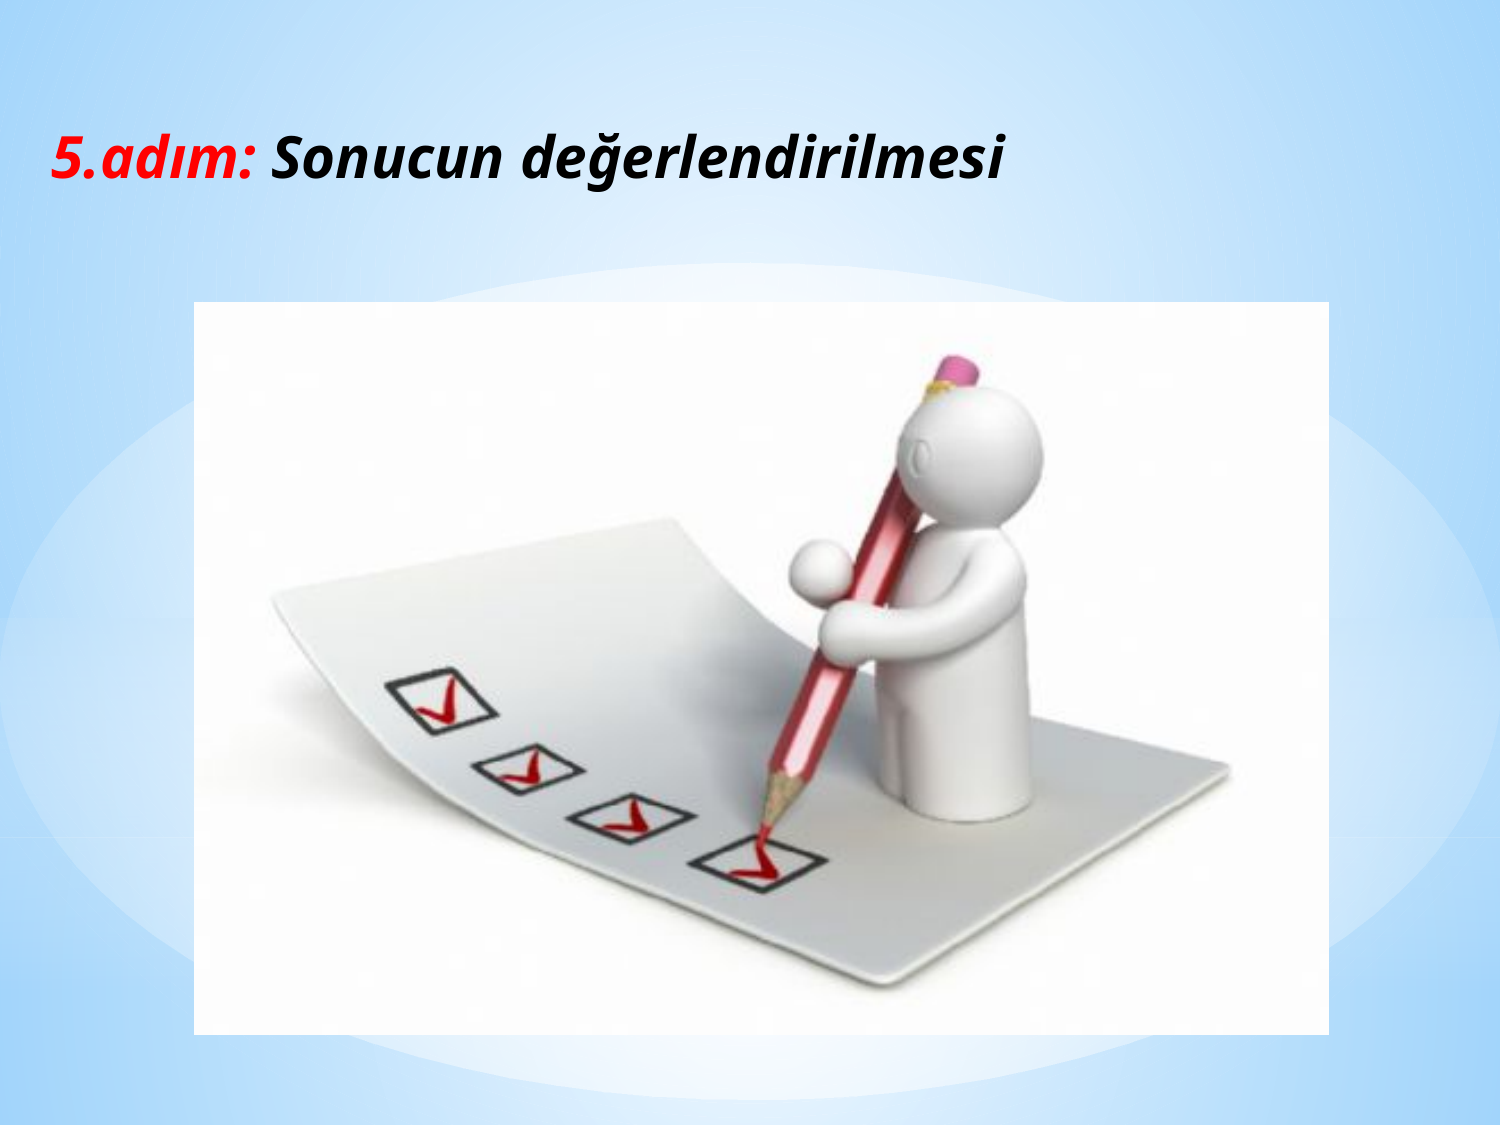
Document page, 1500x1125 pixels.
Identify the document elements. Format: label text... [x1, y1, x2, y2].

list 5.adım: Sonucun değerlendirilmesi [29, 0, 1269, 327]
picture [194, 302, 1329, 1036]
